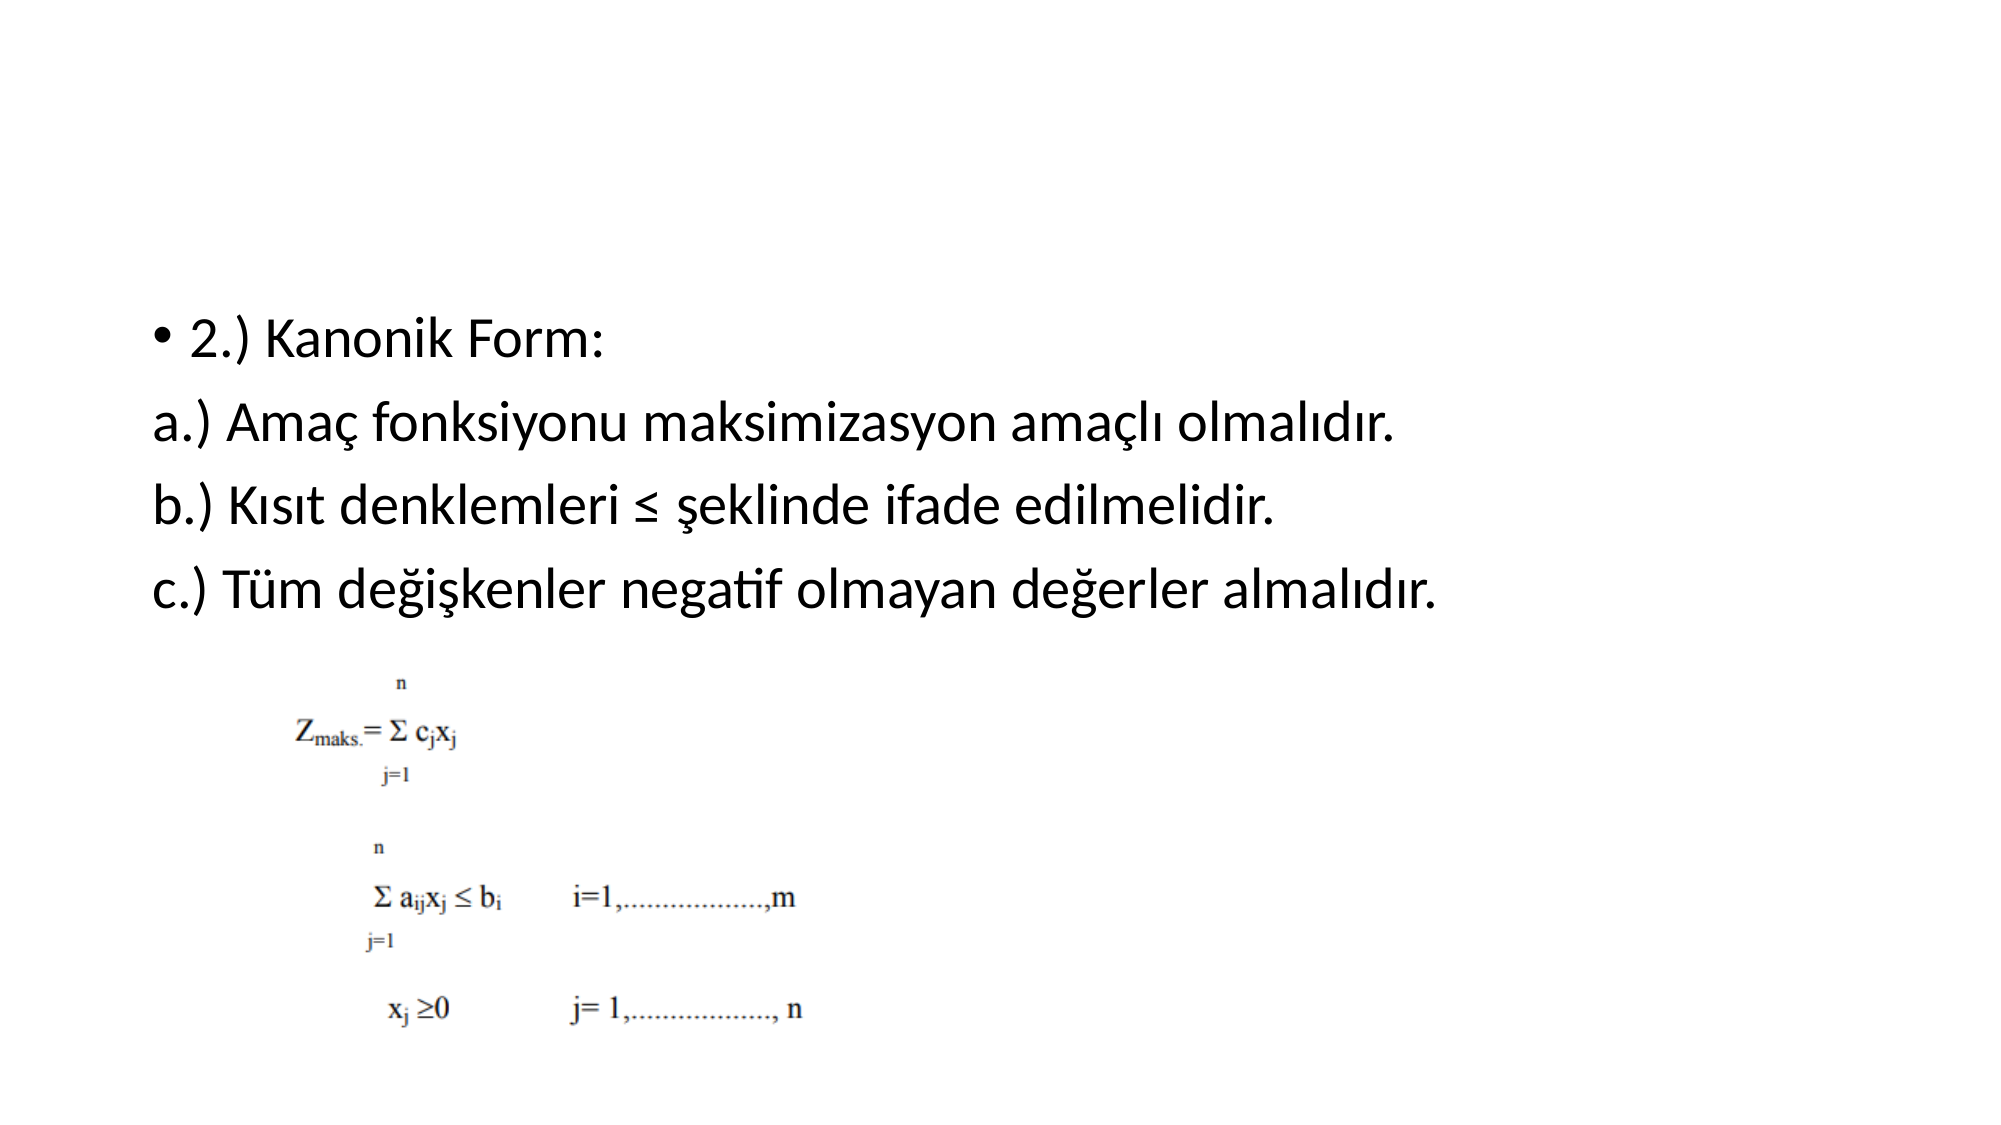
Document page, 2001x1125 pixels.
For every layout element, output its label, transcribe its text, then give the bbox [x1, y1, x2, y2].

picture [208, 669, 961, 1048]
list 2.) Kanonik Form: a.) Amaç fonksiyonu maksimizasyon amaçlı olmalıdır. b.) Kısıt denklemleri ≤ şeklinde ifade edilmelidir. c.) Tüm değişkenler negatif olmayan değerler almalıdır. [137, 299, 1863, 1014]
